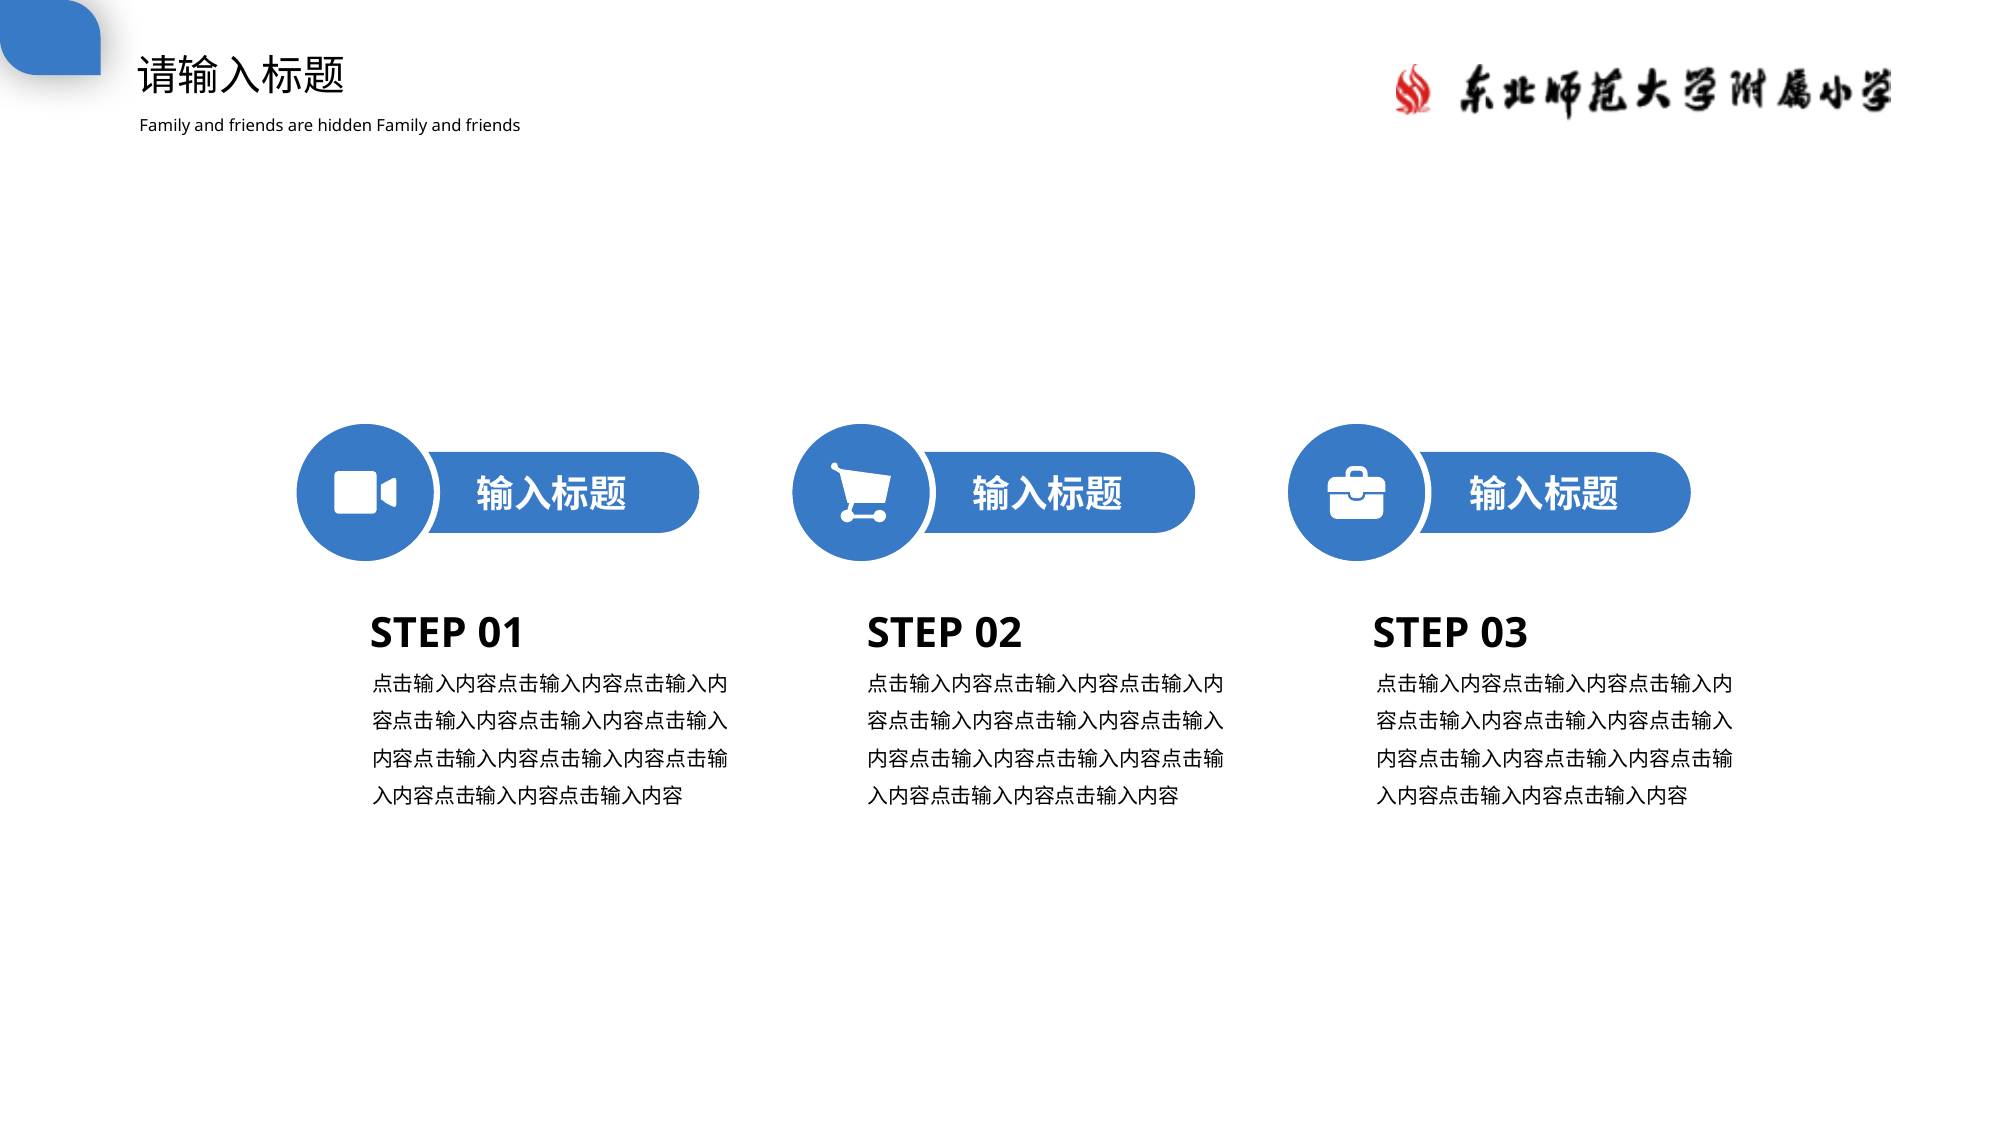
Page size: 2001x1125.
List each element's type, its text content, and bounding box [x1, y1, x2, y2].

text_box 点击输入内容点击输入内容点击输入内容点击输入内容点击输入内容点击输入内容点击输入内容点击输入内容点击输入内容点击输入内容点击输入内容 [357, 650, 744, 816]
text_box [1327, 466, 1386, 519]
text_box [922, 530, 1173, 534]
text_box 请输入标题 [121, 41, 745, 107]
text_box STEP 02 [852, 597, 1091, 663]
text_box [292, 419, 429, 566]
text_box 点击输入内容点击输入内容点击输入内容点击输入内容点击输入内容点击输入内容点击输入内容点击输入内容点击输入内容点击输入内容点击输入内容 [1361, 650, 1748, 816]
picture [1396, 64, 1891, 122]
text_box [921, 450, 1173, 455]
text_box [831, 462, 891, 523]
text_box 输入标题 [898, 455, 1197, 530]
text_box [425, 450, 677, 455]
text_box [334, 471, 377, 514]
text_box [1283, 419, 1420, 566]
text_box STEP 03 [1357, 597, 1596, 663]
text_box [380, 477, 397, 507]
text_box STEP 01 [355, 597, 594, 663]
text_box [0, 0, 102, 77]
text_box 输入标题 [1395, 455, 1693, 529]
text_box Family and friends are hidden Family and friends [124, 107, 710, 143]
text_box 点击输入内容点击输入内容点击输入内容点击输入内容点击输入内容点击输入内容点击输入内容点击输入内容点击输入内容点击输入内容点击输入内容 [852, 650, 1240, 816]
text_box 输入标题 [402, 455, 701, 529]
text_box [426, 529, 679, 534]
text_box [788, 419, 924, 566]
text_box [1417, 450, 1669, 455]
text_box [1418, 529, 1670, 534]
